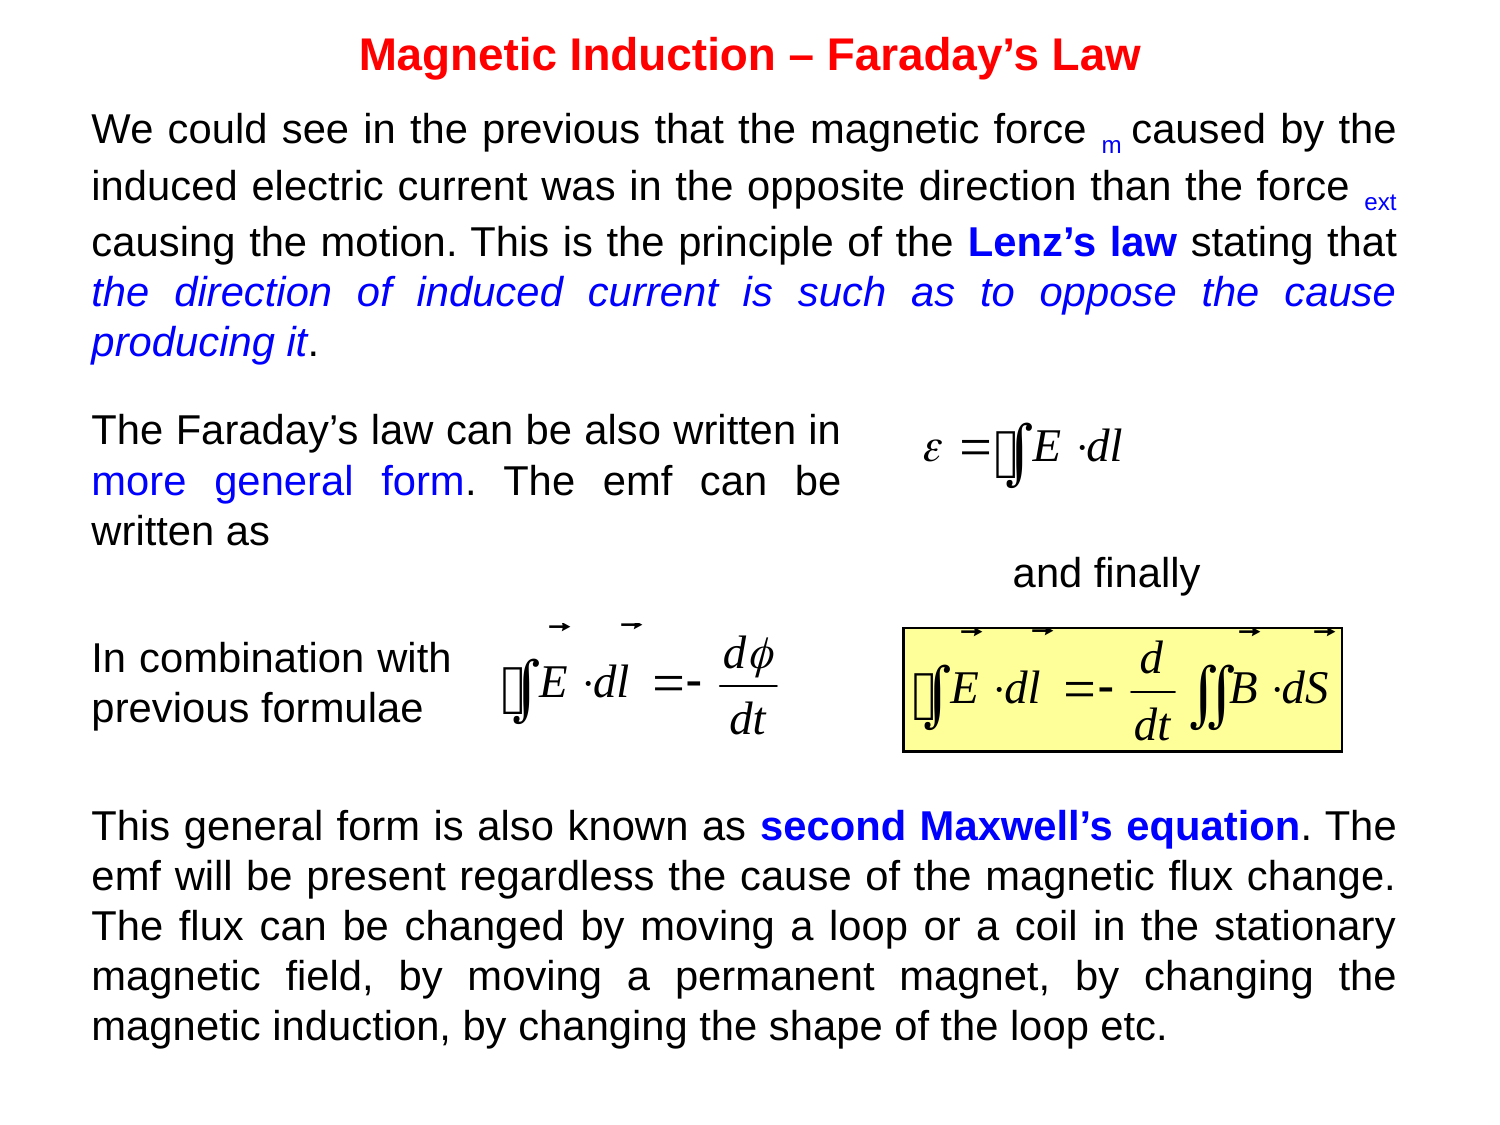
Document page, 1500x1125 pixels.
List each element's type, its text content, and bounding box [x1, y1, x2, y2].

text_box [915, 407, 1142, 494]
text_box Magnetic Induction – Faraday’s Law [112, 0, 1388, 114]
text_box The Faraday’s law can be also written in more general form. The emf can be written as [76, 395, 857, 561]
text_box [904, 628, 1341, 751]
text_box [493, 623, 786, 745]
text_box In combination with previous formulae [76, 623, 467, 739]
text_box and finally [997, 538, 1235, 604]
text_box This general form is also known as second Maxwell’s equation. The emf will be present regardless the cause of the magnetic flux change. The flux can be changed by moving a loop or a coil in the stationary magnetic field, by moving a permanent magnet, by changing the magnetic induction, by changing the shape of the loop etc. [76, 791, 1412, 1056]
